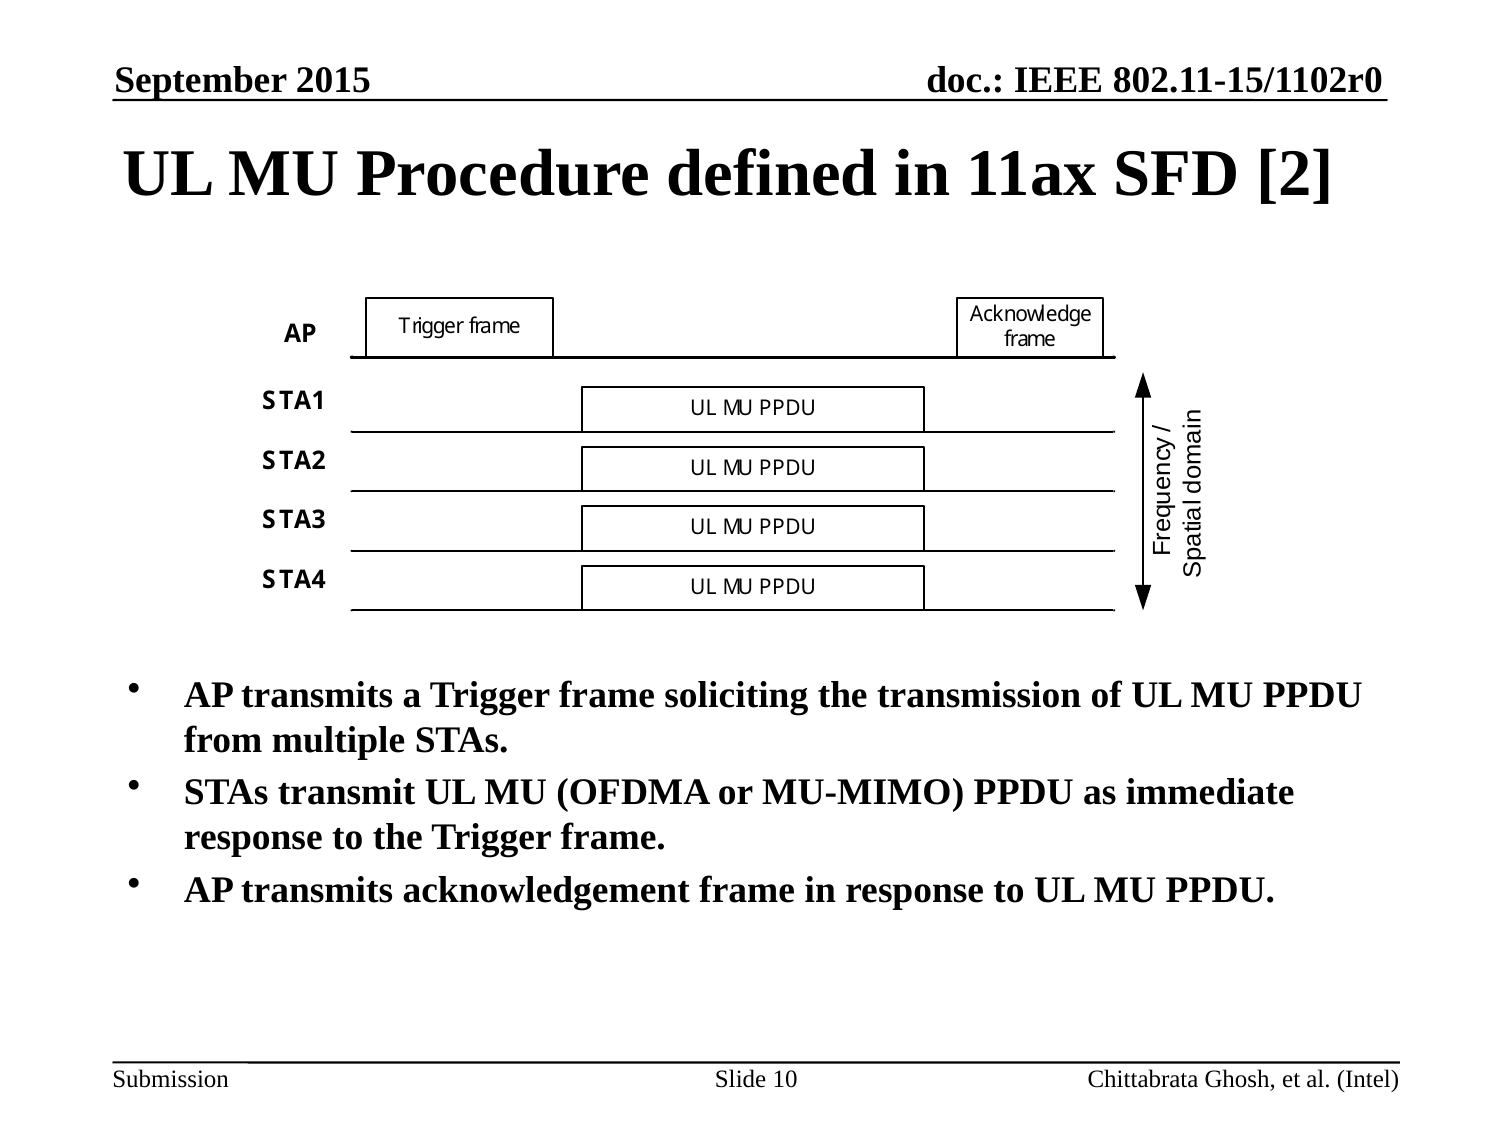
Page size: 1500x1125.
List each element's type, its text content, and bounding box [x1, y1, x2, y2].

text_box Chittabrata Ghosh, et al. (Intel) [1087, 1062, 1400, 1093]
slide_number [114, 54, 374, 101]
list AP transmits a Trigger frame soliciting the transmission of UL MU PPDU from multiple STAs. STAs transmit UL MU (OFDMA or MU-MIMO) PPDU as immediate response to the Trigger frame. AP transmits acknowledgement frame in response to UL MU PPDU. [112, 662, 1388, 1051]
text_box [245, 292, 1231, 638]
slide_number Slide 10 [712, 1061, 800, 1093]
title UL MU Procedure defined in 11ax SFD [2] [99, 87, 1376, 251]
